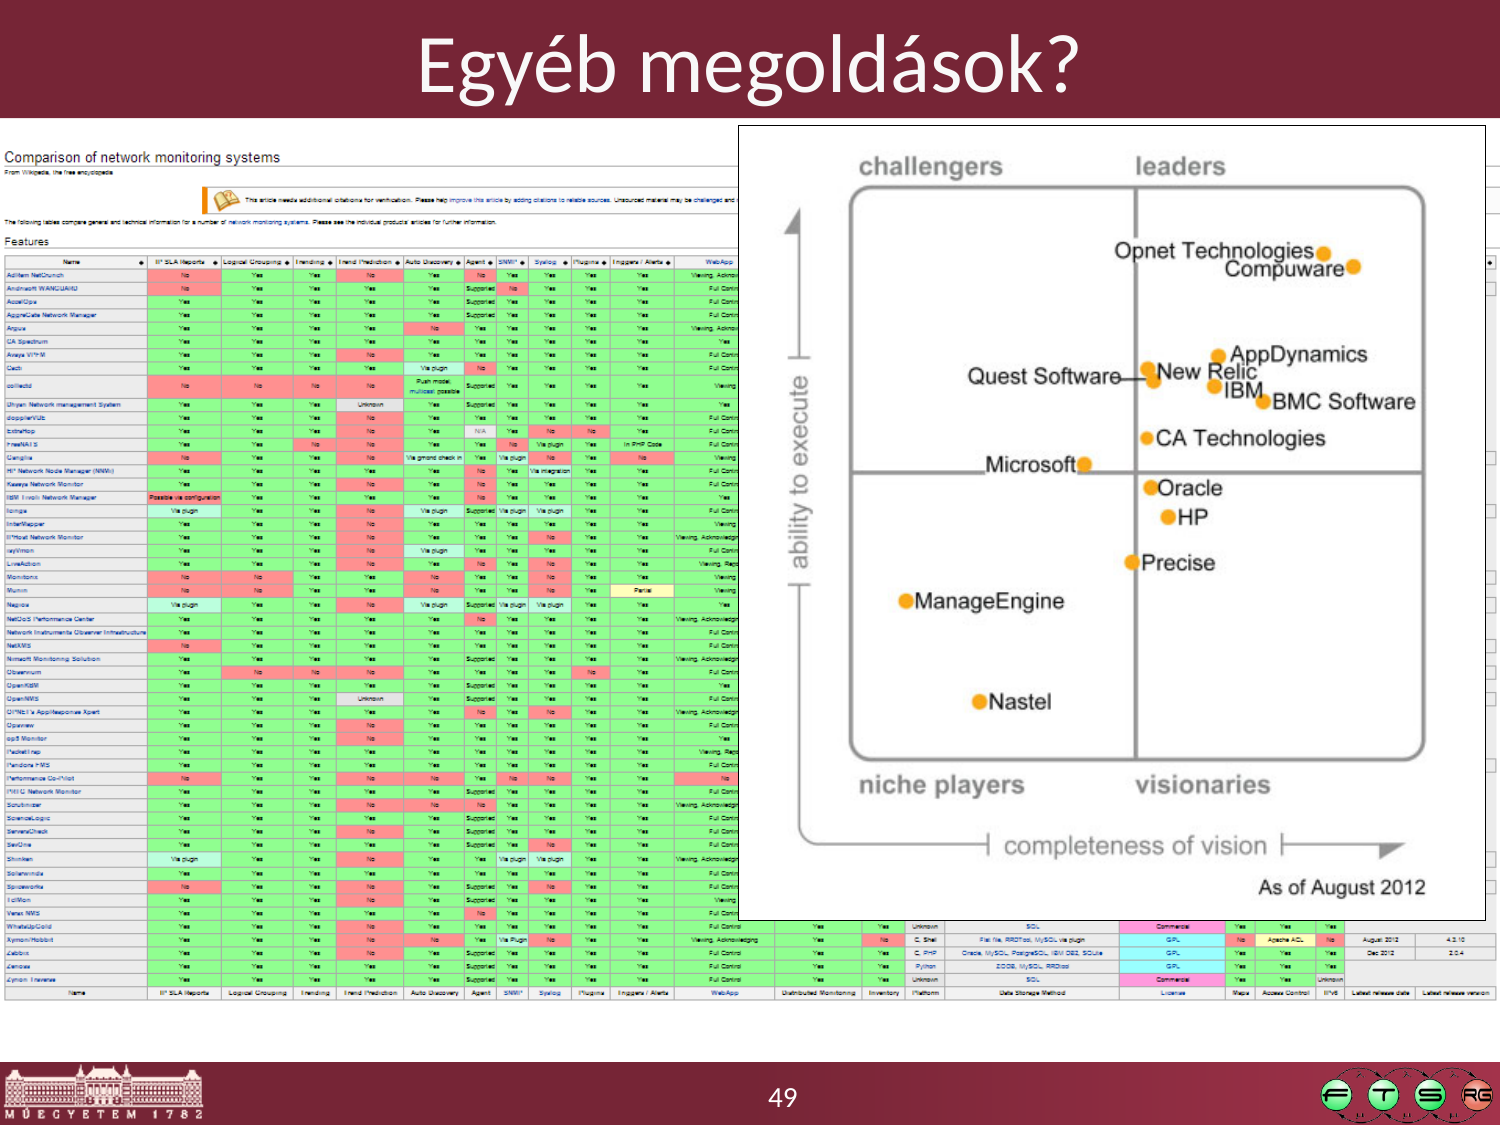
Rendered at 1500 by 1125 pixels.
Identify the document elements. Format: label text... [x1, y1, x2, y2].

picture [0, 1063, 209, 1123]
picture [0, 125, 1500, 1005]
picture [1318, 1065, 1494, 1125]
title Egyéb megoldások? [0, 0, 1500, 119]
